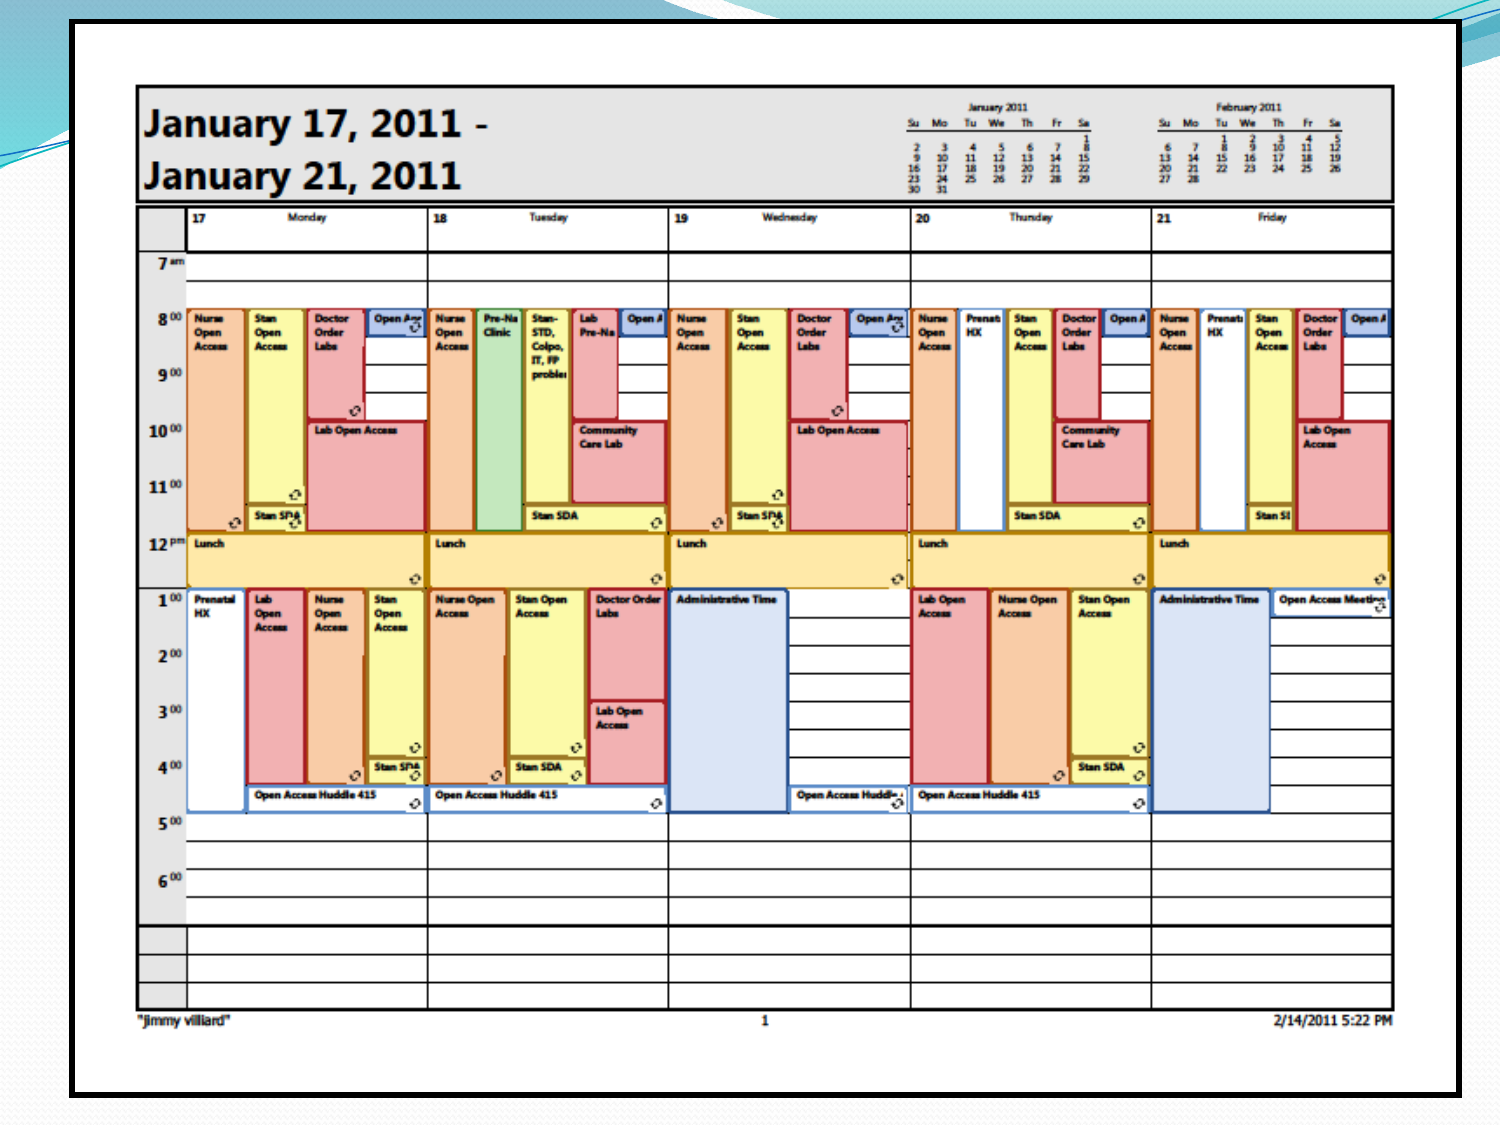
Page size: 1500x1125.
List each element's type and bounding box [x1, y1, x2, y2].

list [74, 24, 1457, 1093]
